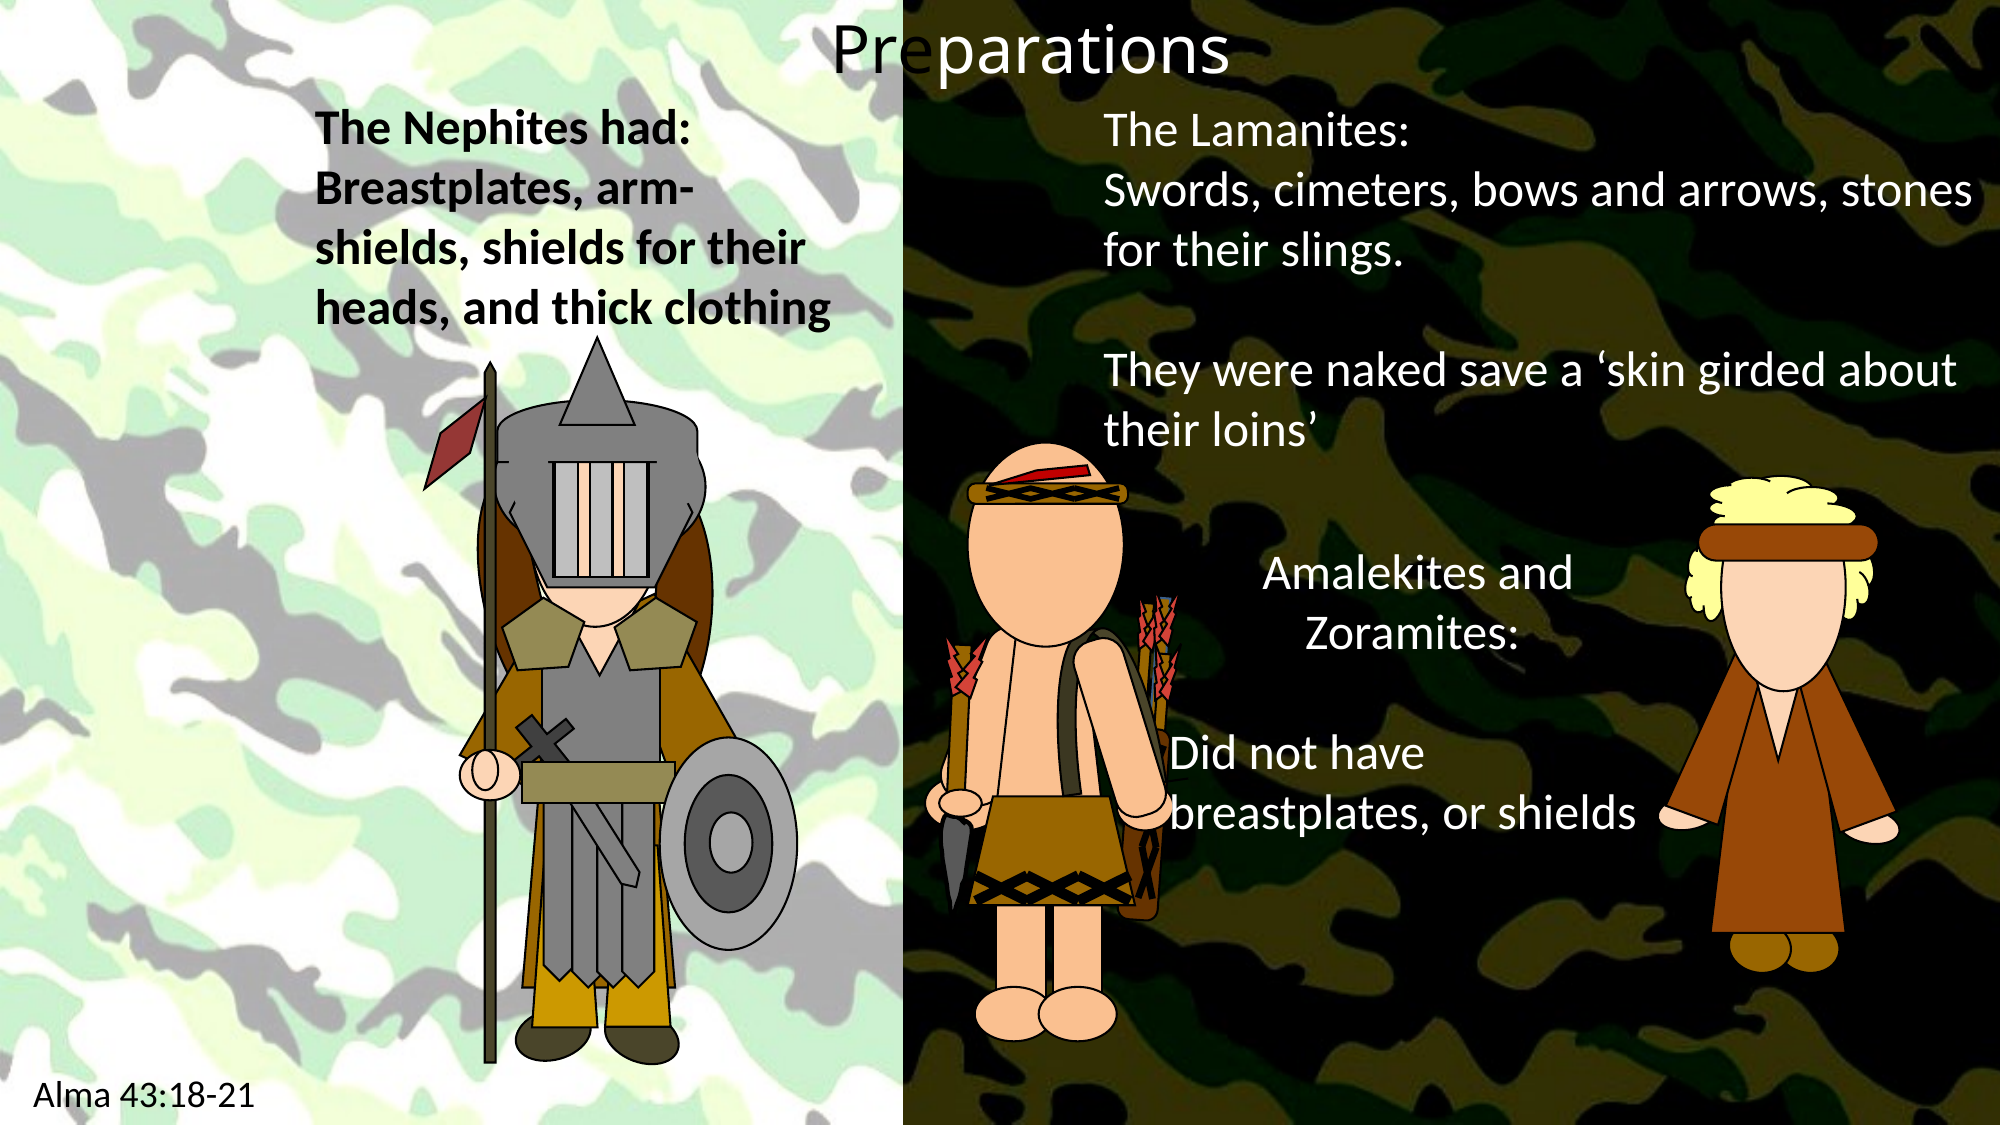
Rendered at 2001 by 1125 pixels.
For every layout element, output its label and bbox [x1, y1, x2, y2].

picture [0, 0, 2000, 1125]
text_box [1657, 475, 1900, 973]
text_box [924, 442, 1178, 1042]
text_box [437, 337, 798, 1063]
